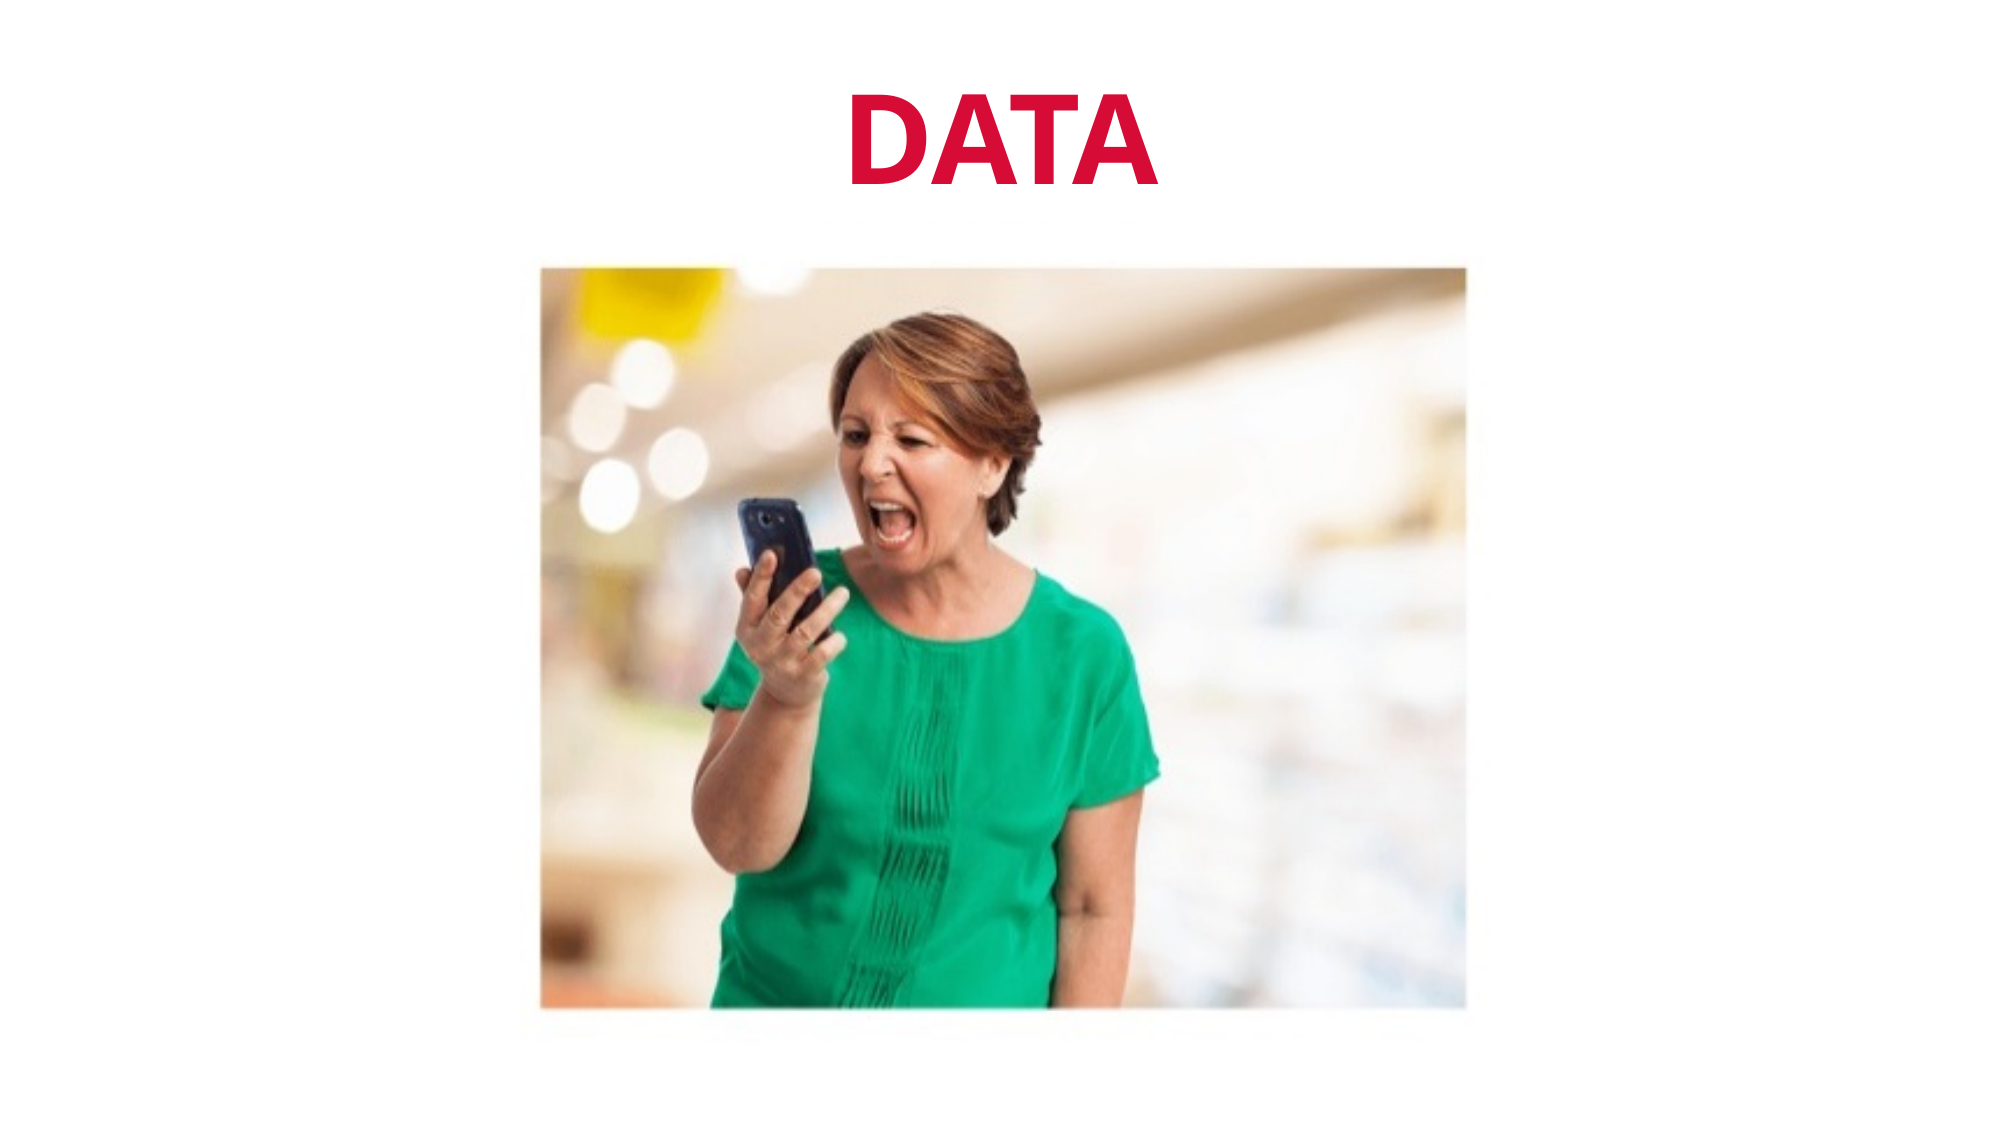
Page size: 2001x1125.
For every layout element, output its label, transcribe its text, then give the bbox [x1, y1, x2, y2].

picture [484, 220, 1515, 1046]
text_box DATA [826, 52, 1174, 217]
